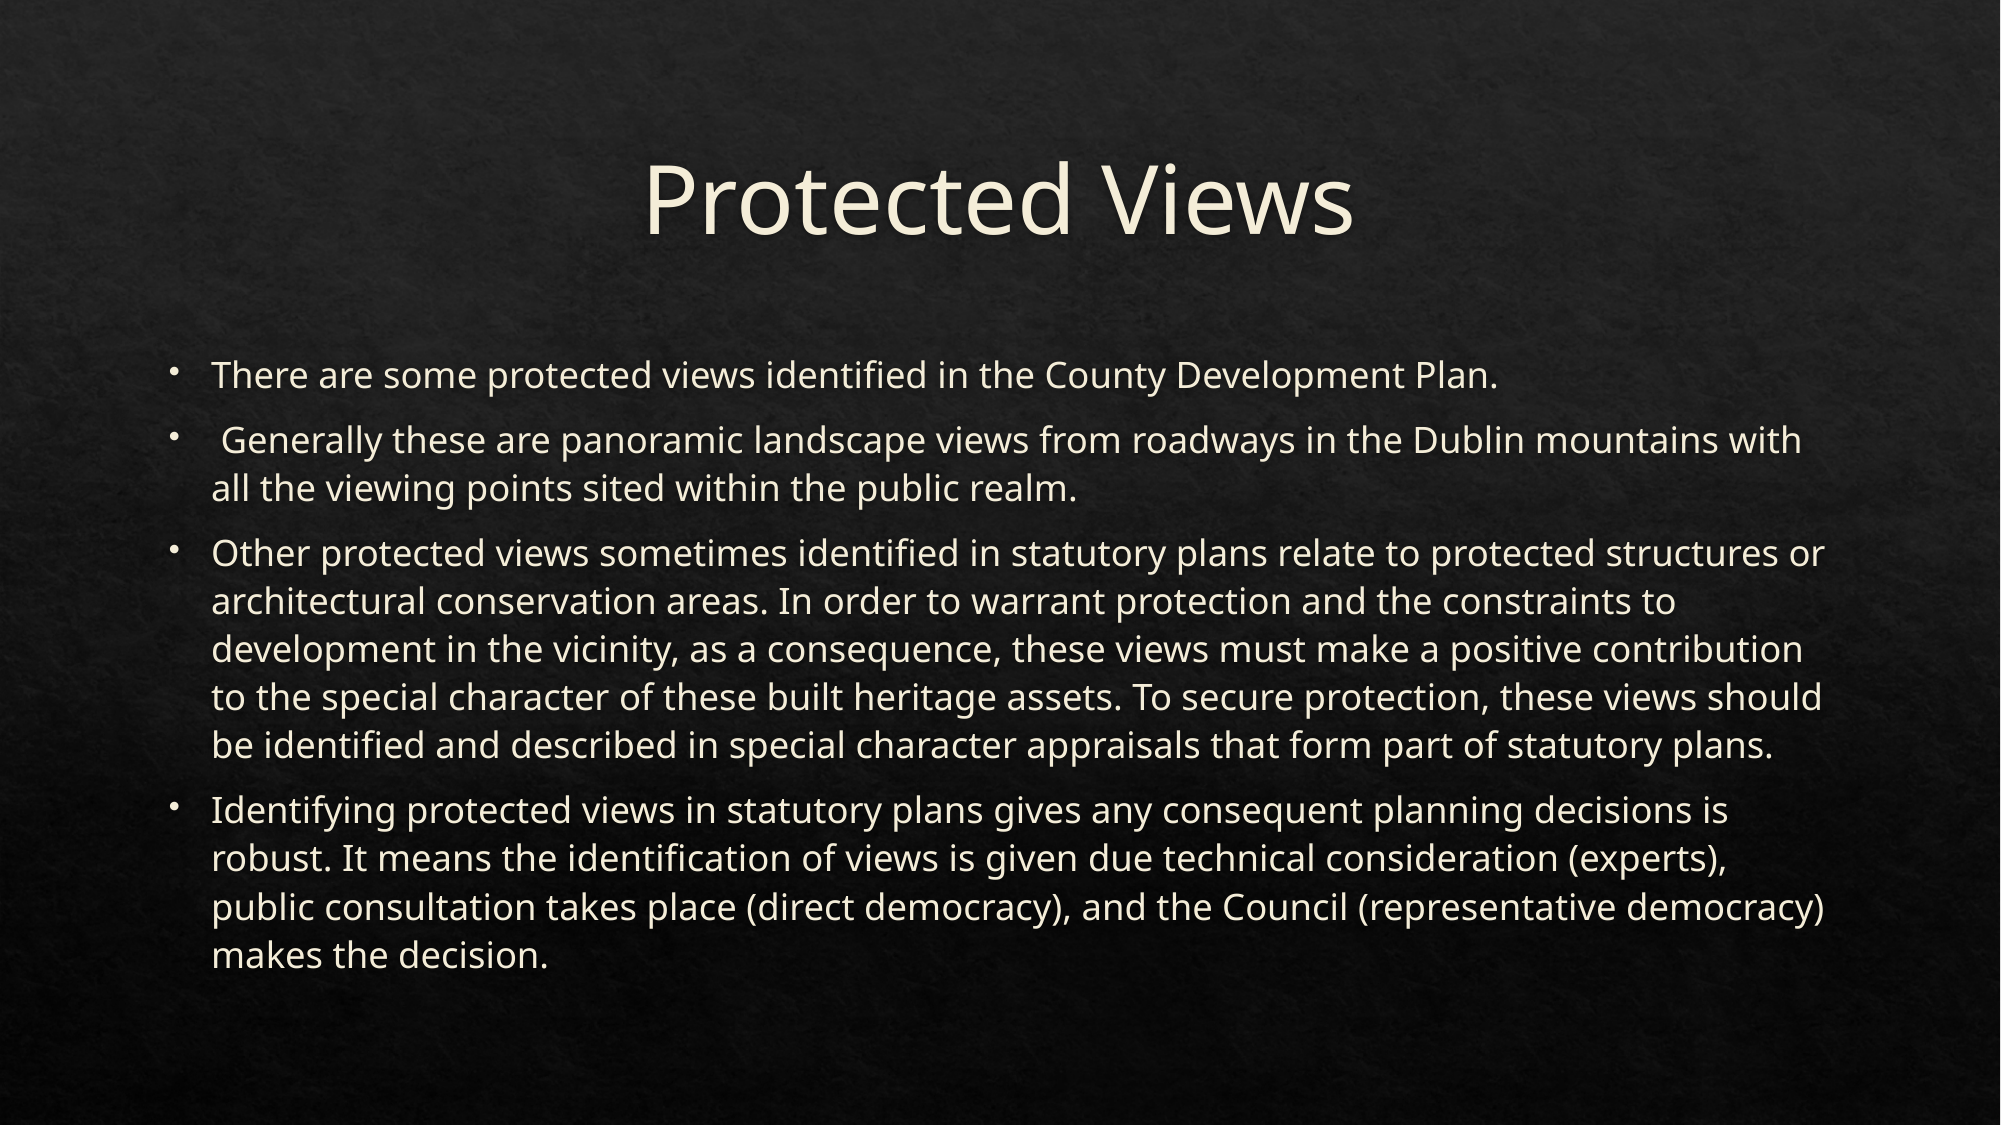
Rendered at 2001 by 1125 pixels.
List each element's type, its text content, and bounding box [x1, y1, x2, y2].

list There are some protected views identified in the County Development Plan. Generally these are panoramic landscape views from roadways in the Dublin mountains with all the viewing points sited within the public realm. Other protected views sometimes identified in statutory plans relate to protected structures or architectural conservation areas. In order to warrant protection and the constraints to development in the vicinity, as a consequence, these views must make a positive contribution to the special character of these built heritage assets. To secure protection, these views should be identified and described in special character appraisals that form part of statutory plans. Identifying protected views in statutory plans gives any consequent planning decisions is robust. It means the identification of views is given due technical consideration (experts), public consultation takes place (direct democracy), and the Council (representative democracy) makes the decision. [149, 340, 1849, 1025]
title Protected Views [149, 99, 1849, 307]
